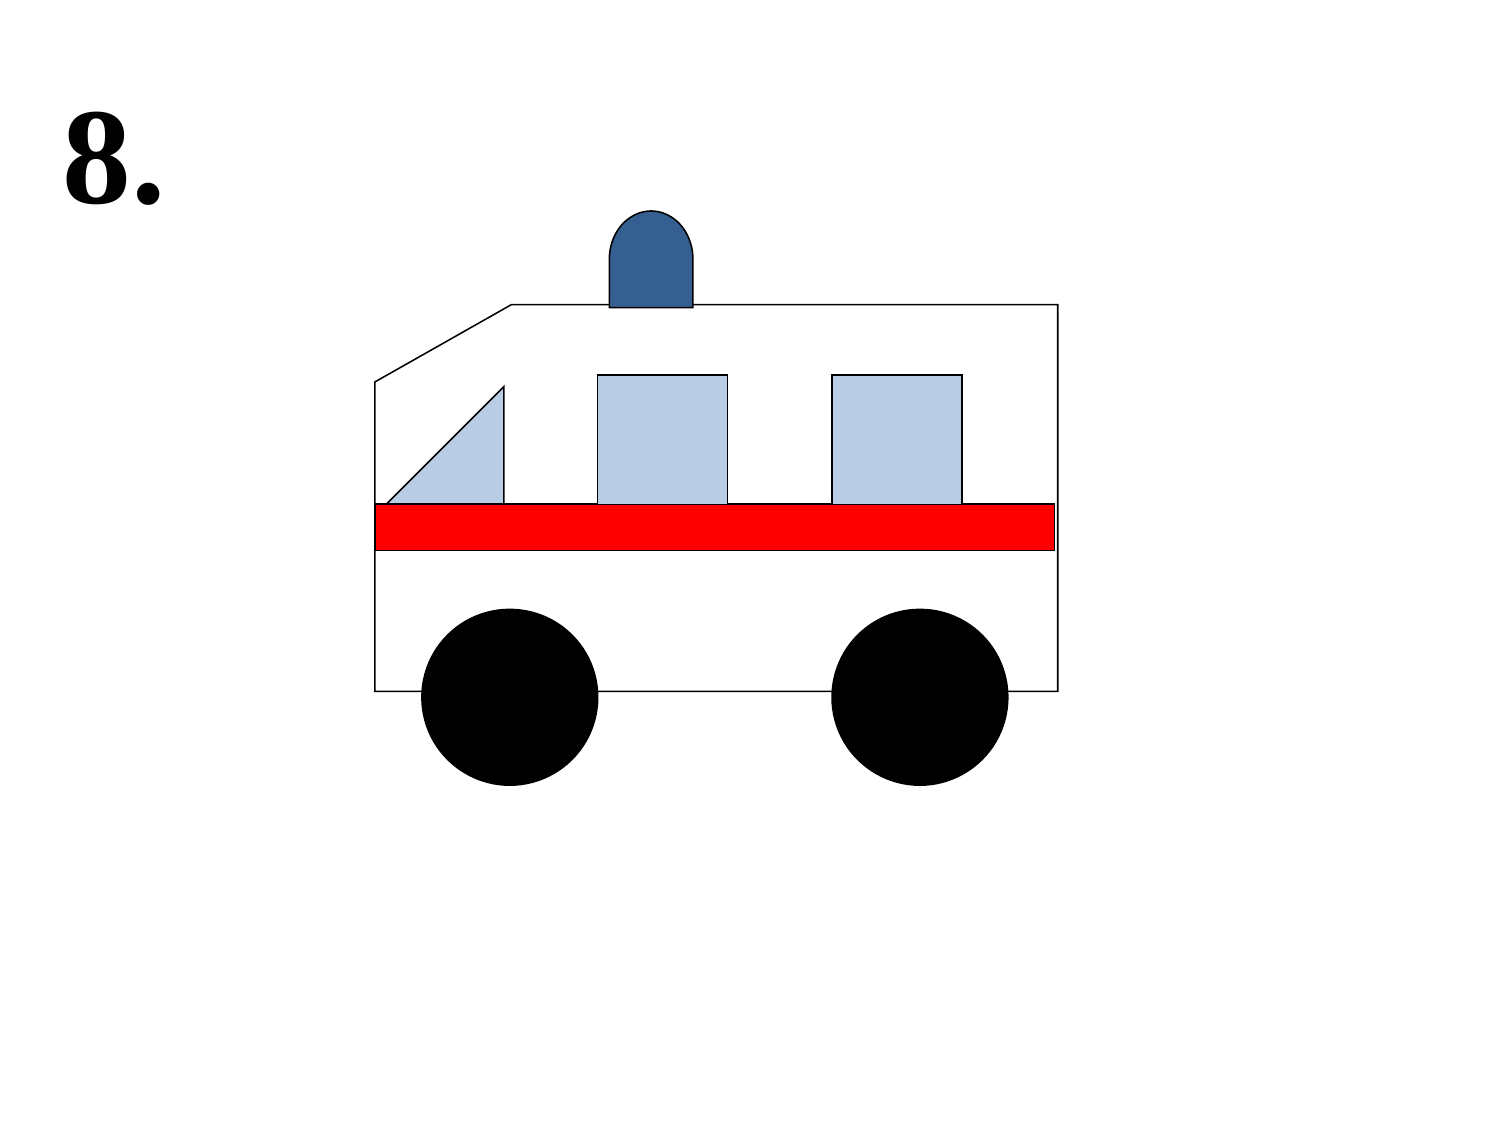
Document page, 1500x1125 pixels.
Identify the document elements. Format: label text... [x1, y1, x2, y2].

text_box [832, 609, 1008, 786]
text_box [831, 374, 962, 505]
text_box [421, 609, 598, 786]
text_box [386, 386, 504, 504]
text_box [374, 304, 1058, 692]
text_box 8. [47, 58, 181, 239]
text_box [375, 503, 1055, 551]
text_box [609, 210, 693, 308]
text_box [597, 374, 728, 505]
